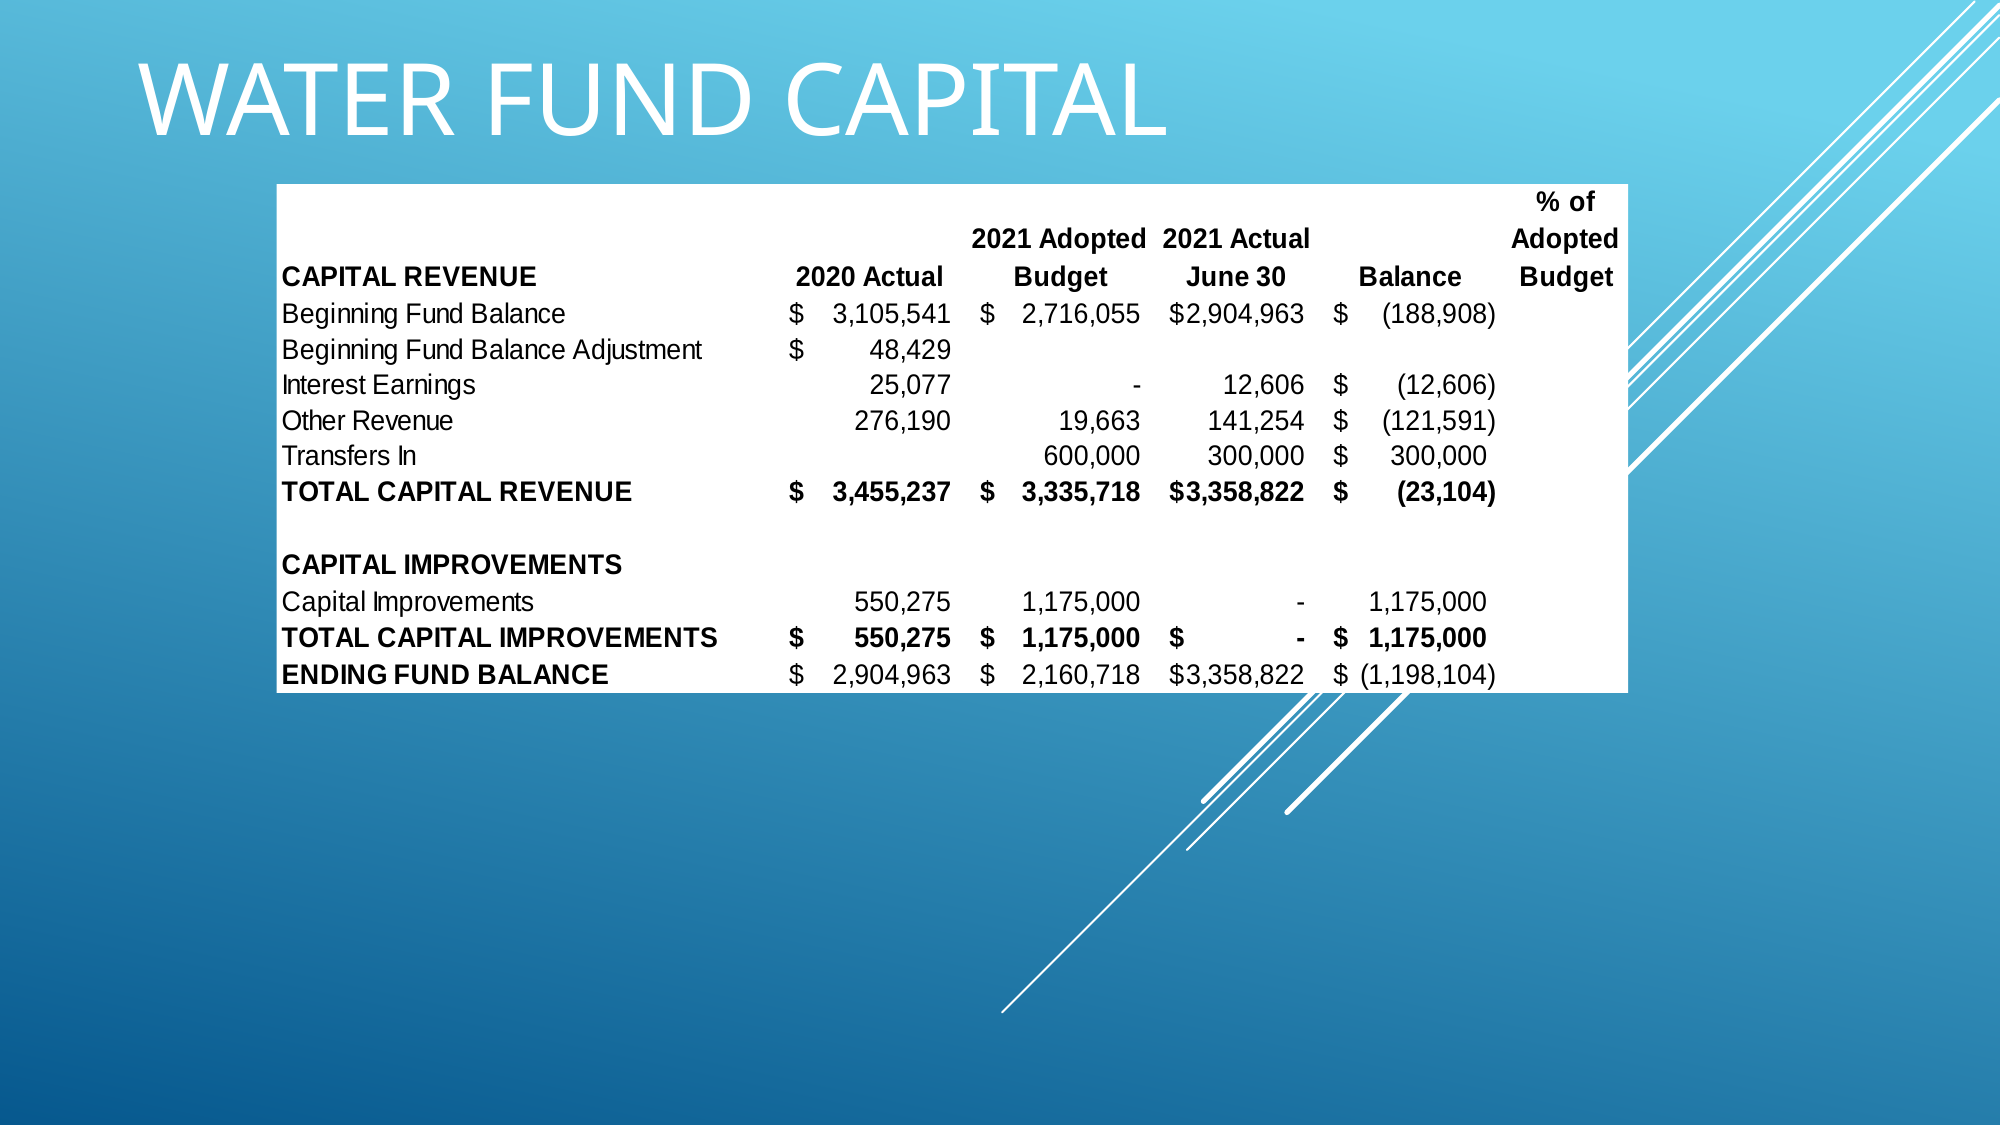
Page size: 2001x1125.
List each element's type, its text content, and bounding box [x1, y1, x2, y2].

picture [274, 182, 1631, 695]
title Water fund capital [122, 0, 1435, 163]
